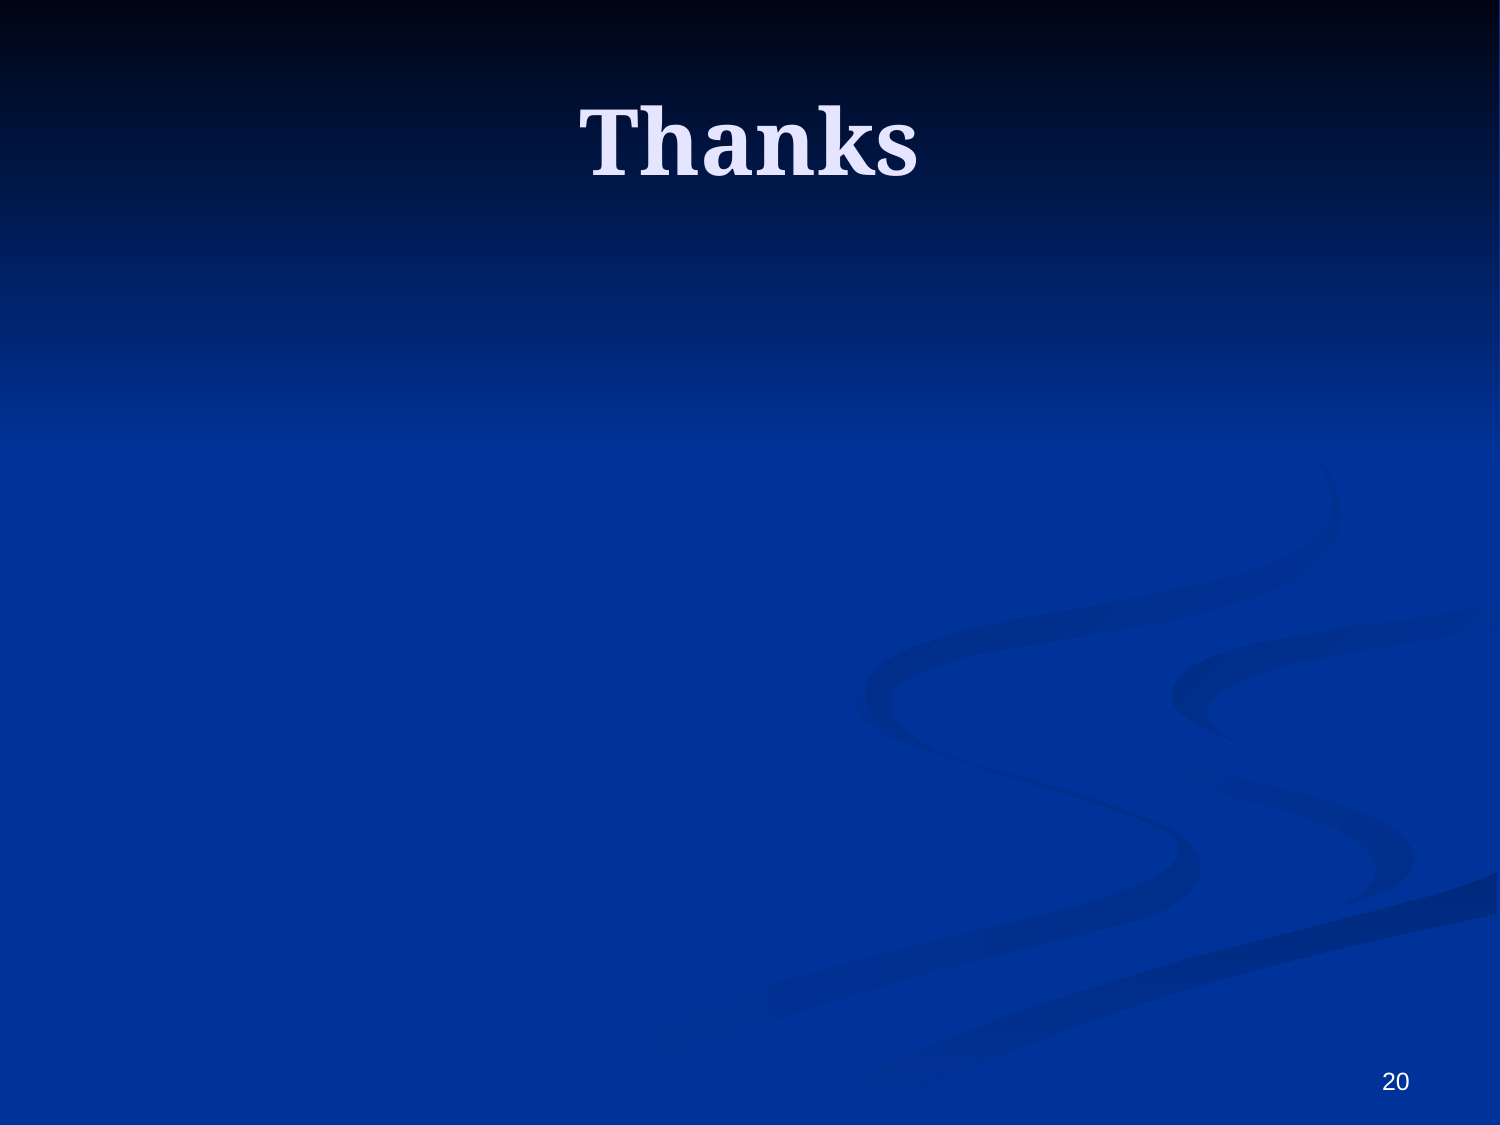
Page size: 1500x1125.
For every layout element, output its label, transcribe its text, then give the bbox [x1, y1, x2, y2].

title Thanks [74, 44, 1426, 233]
slide_number 20 [1074, 1024, 1426, 1104]
